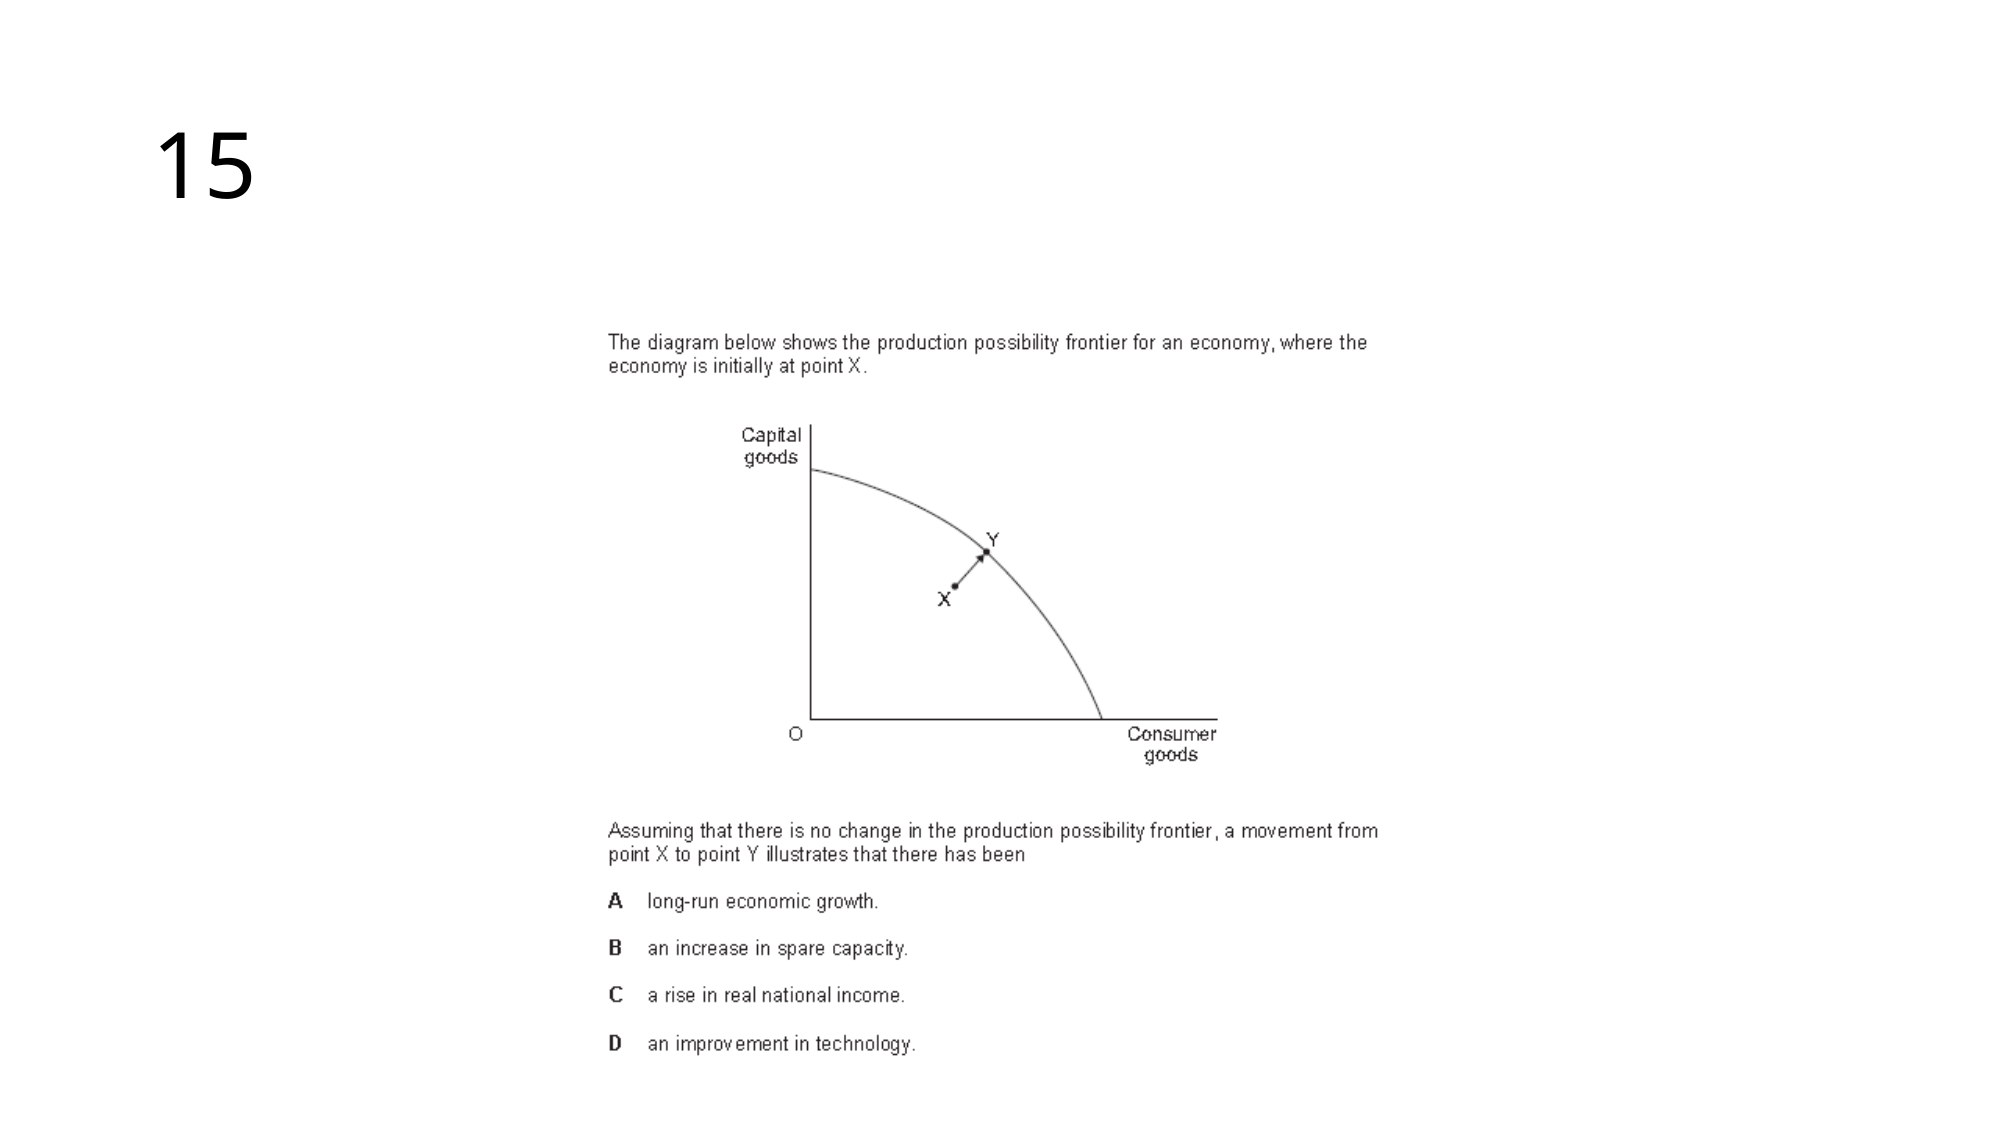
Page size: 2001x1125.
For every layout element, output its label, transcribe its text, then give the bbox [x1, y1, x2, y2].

picture [582, 312, 1418, 1079]
title 15 [137, 59, 1863, 278]
